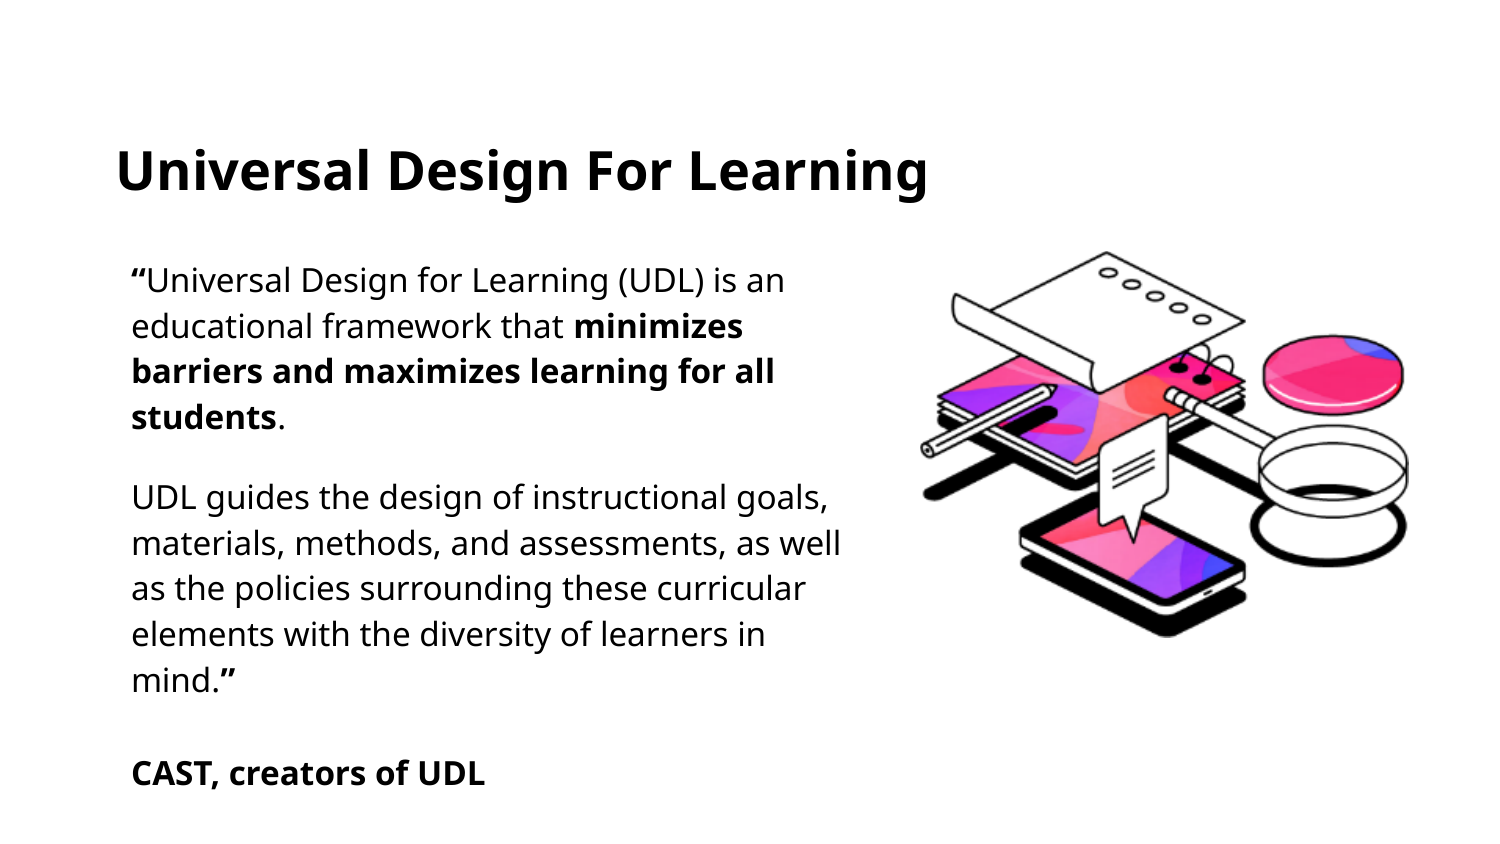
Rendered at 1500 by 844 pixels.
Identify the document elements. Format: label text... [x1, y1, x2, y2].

text_box “Universal Design for Learning (UDL) is an educational framework that minimizes barriers and maximizes learning for all students. UDL guides the design of instructional goals, materials, methods, and assessments, as well as the policies surrounding these curricular elements with the diversity of learners in mind.” CAST, creators of UDL [116, 237, 875, 808]
title Universal Design For Learning [100, 121, 1223, 292]
picture [919, 251, 1409, 638]
